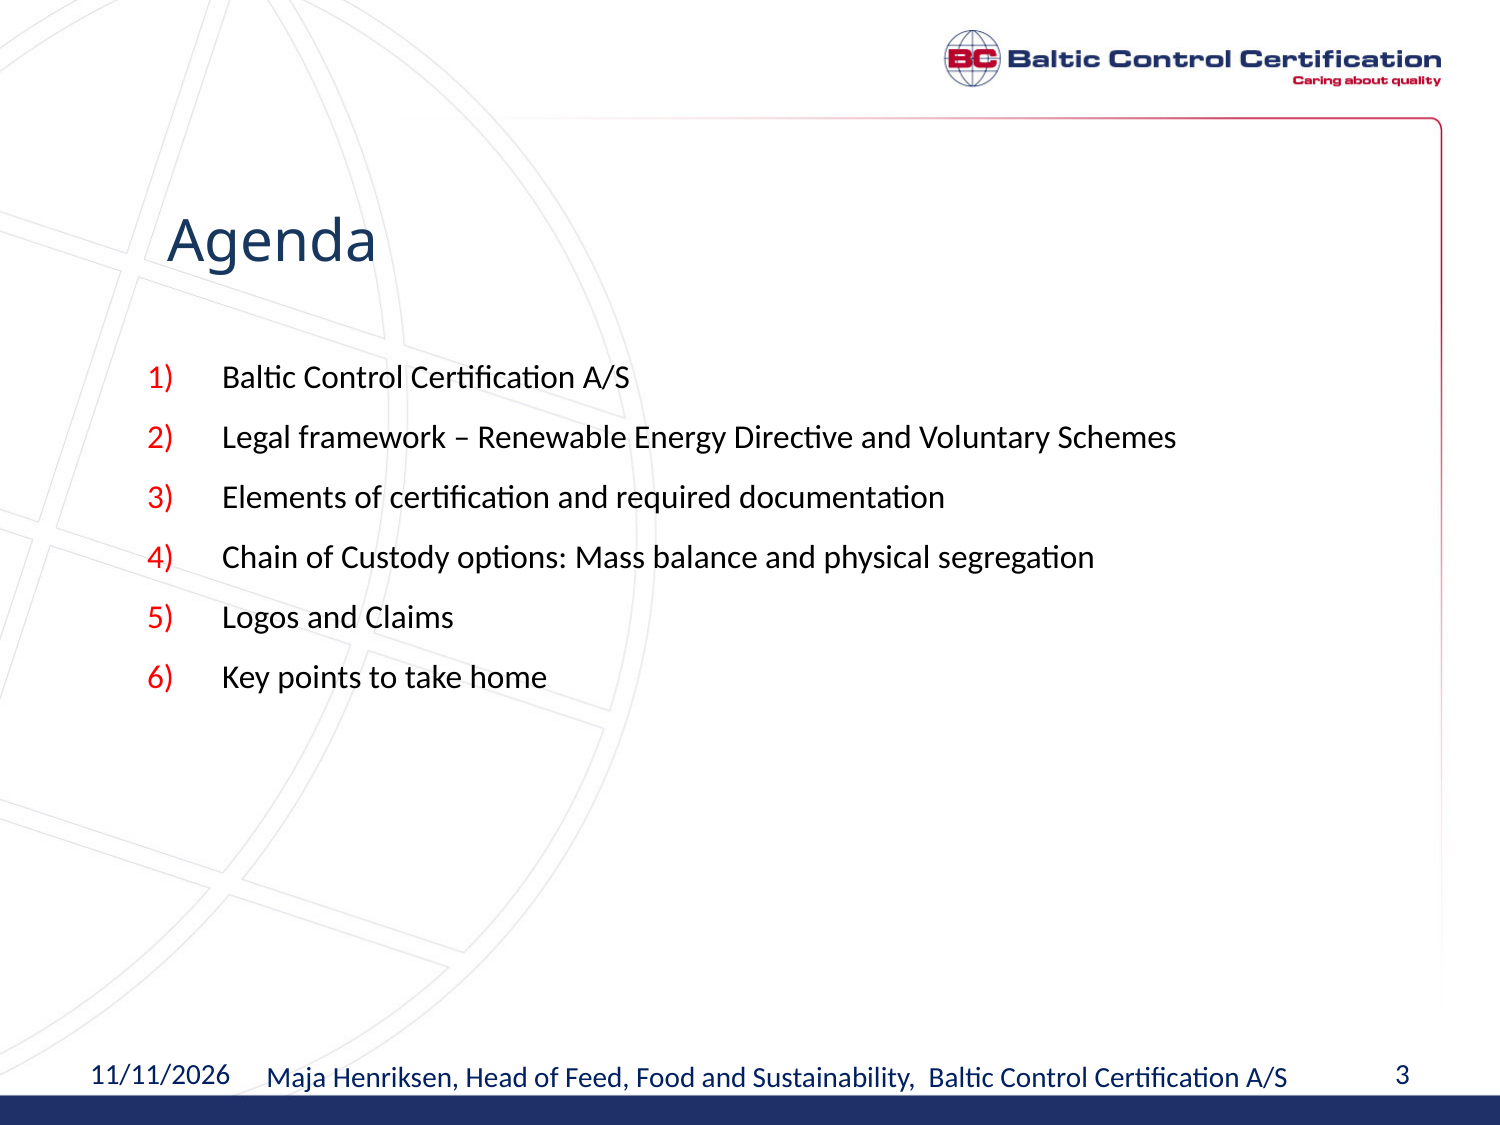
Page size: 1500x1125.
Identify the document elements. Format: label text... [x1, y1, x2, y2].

text_box Baltic Control Certification A/S Legal framework – Renewable Energy Directive and Voluntary Schemes Elements of certification and required documentation Chain of Custody options: Mass balance and physical segregation Logos and Claims Key points to take home [38, 328, 1350, 703]
slide_number 3 [1074, 1042, 1425, 1103]
picture [0, 0, 1500, 1125]
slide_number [75, 1042, 425, 1103]
footer Maja Henriksen, Head of Feed, Food and Sustainability, Baltic Control Certification A/S [249, 1045, 1305, 1106]
text_box Agenda [134, 160, 1169, 281]
